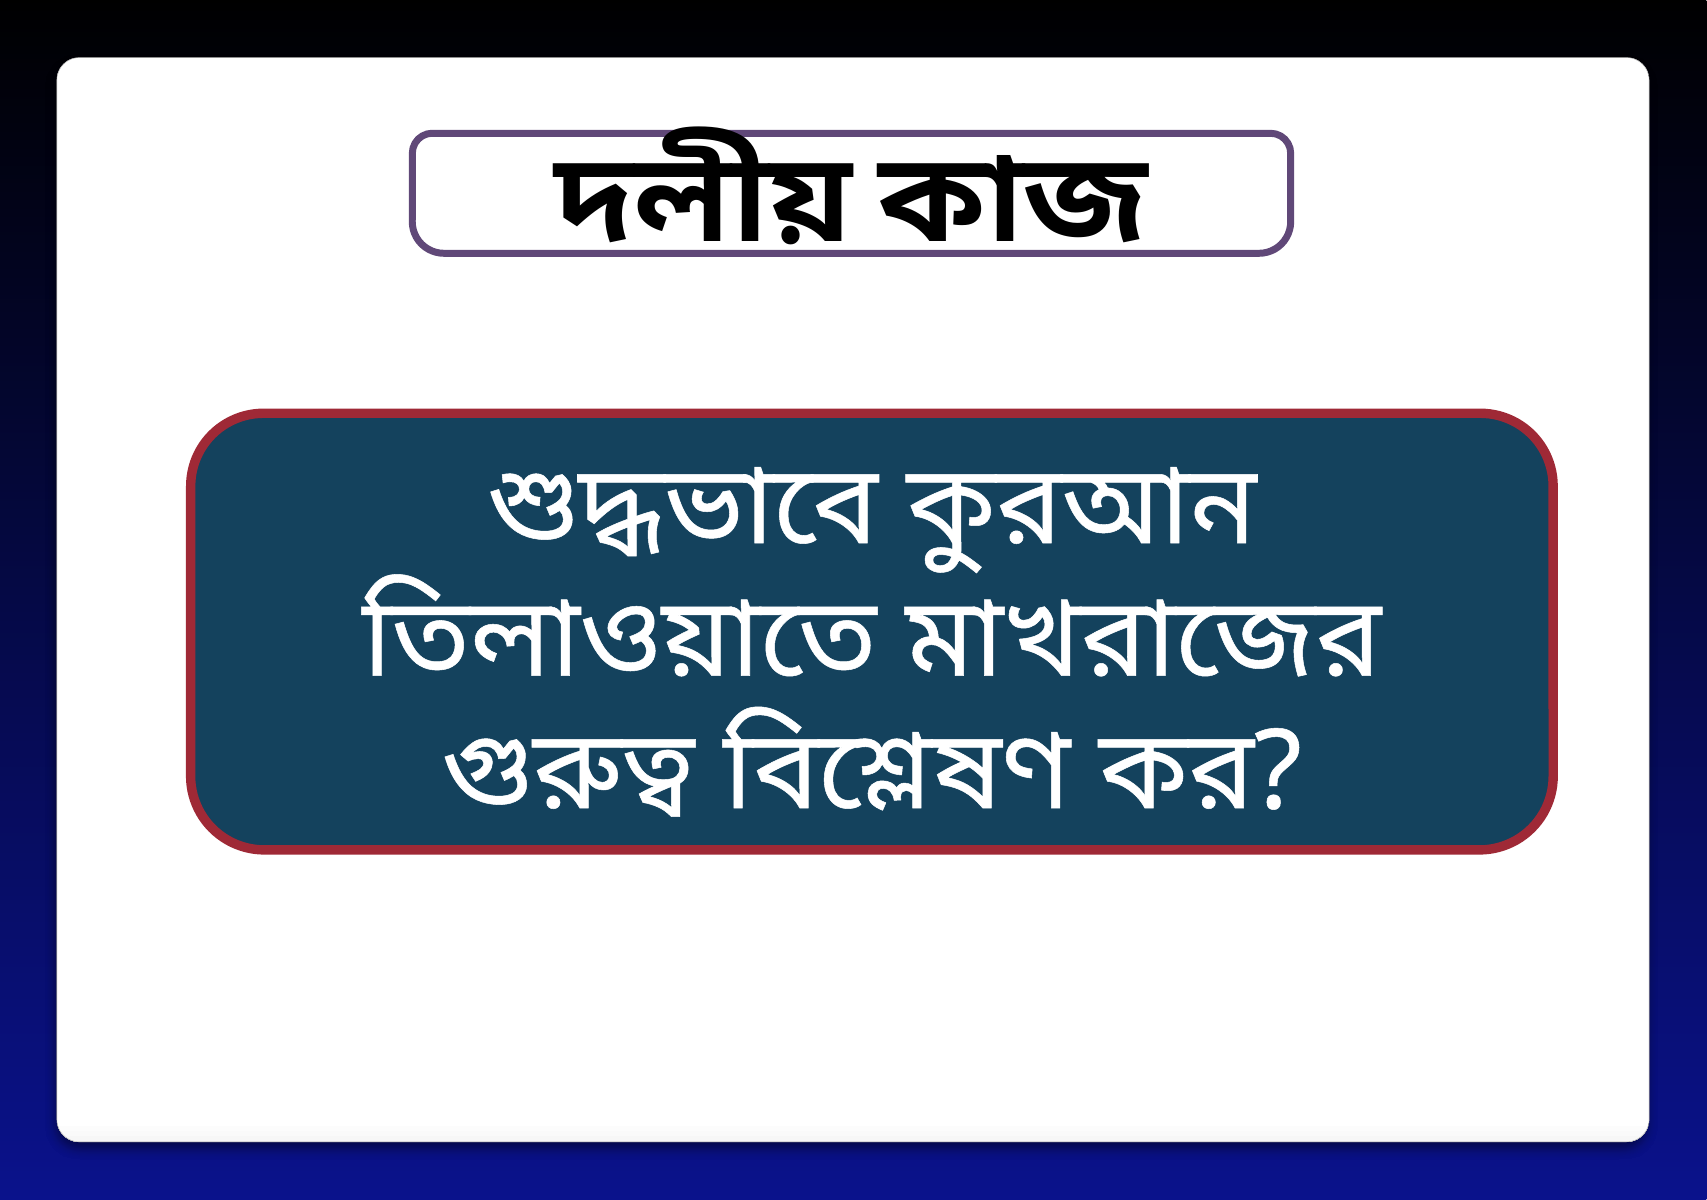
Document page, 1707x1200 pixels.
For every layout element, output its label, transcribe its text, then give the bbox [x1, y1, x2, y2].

text_box শুদ্ধভাবে কুরআন তিলাওয়াতে মাখরাজের গুরুত্ব বিশ্লেষণ কর? [187, 409, 1557, 854]
text_box দলীয় কাজ [408, 129, 1295, 257]
